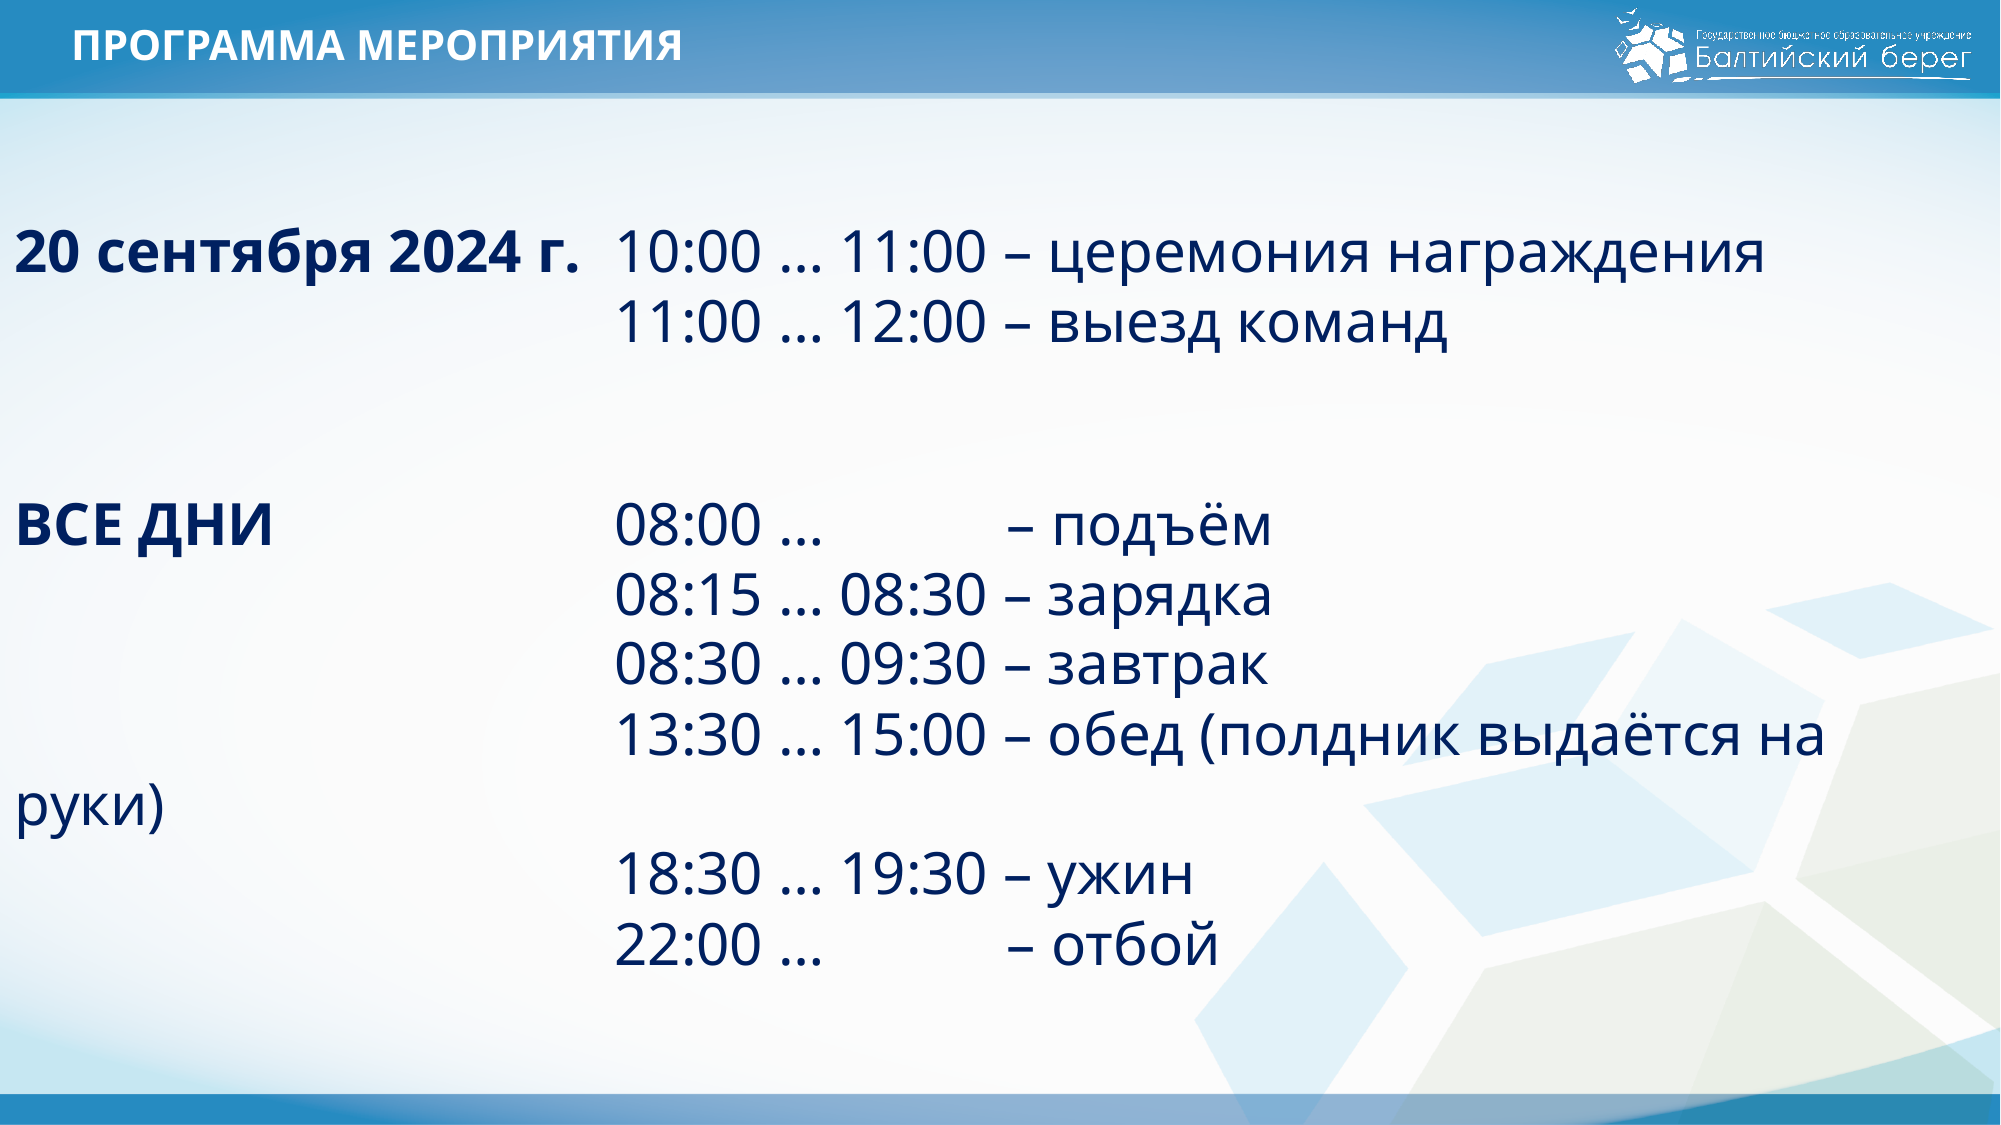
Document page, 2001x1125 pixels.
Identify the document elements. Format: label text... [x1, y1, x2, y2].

text_box 20 сентября 2024 г. 10:00 … 11:00 – церемония награждения 11:00 … 12:00 – выезд команд [0, 206, 1833, 422]
text_box ВСЕ ДНИ 08:00 … – подъём 08:15 … 08:30 – зарядка 08:30 … 09:30 – завтрак 13:30 … 15:00 – обед (полдник выдаётся на руки) 18:30 … 19:30 – ужин 22:00 … – отбой [0, 479, 1890, 1044]
title ПРОГРАММА МЕРОПРИЯТИЯ [56, 0, 1585, 93]
picture [1601, 3, 1984, 90]
picture [0, 0, 2001, 1125]
